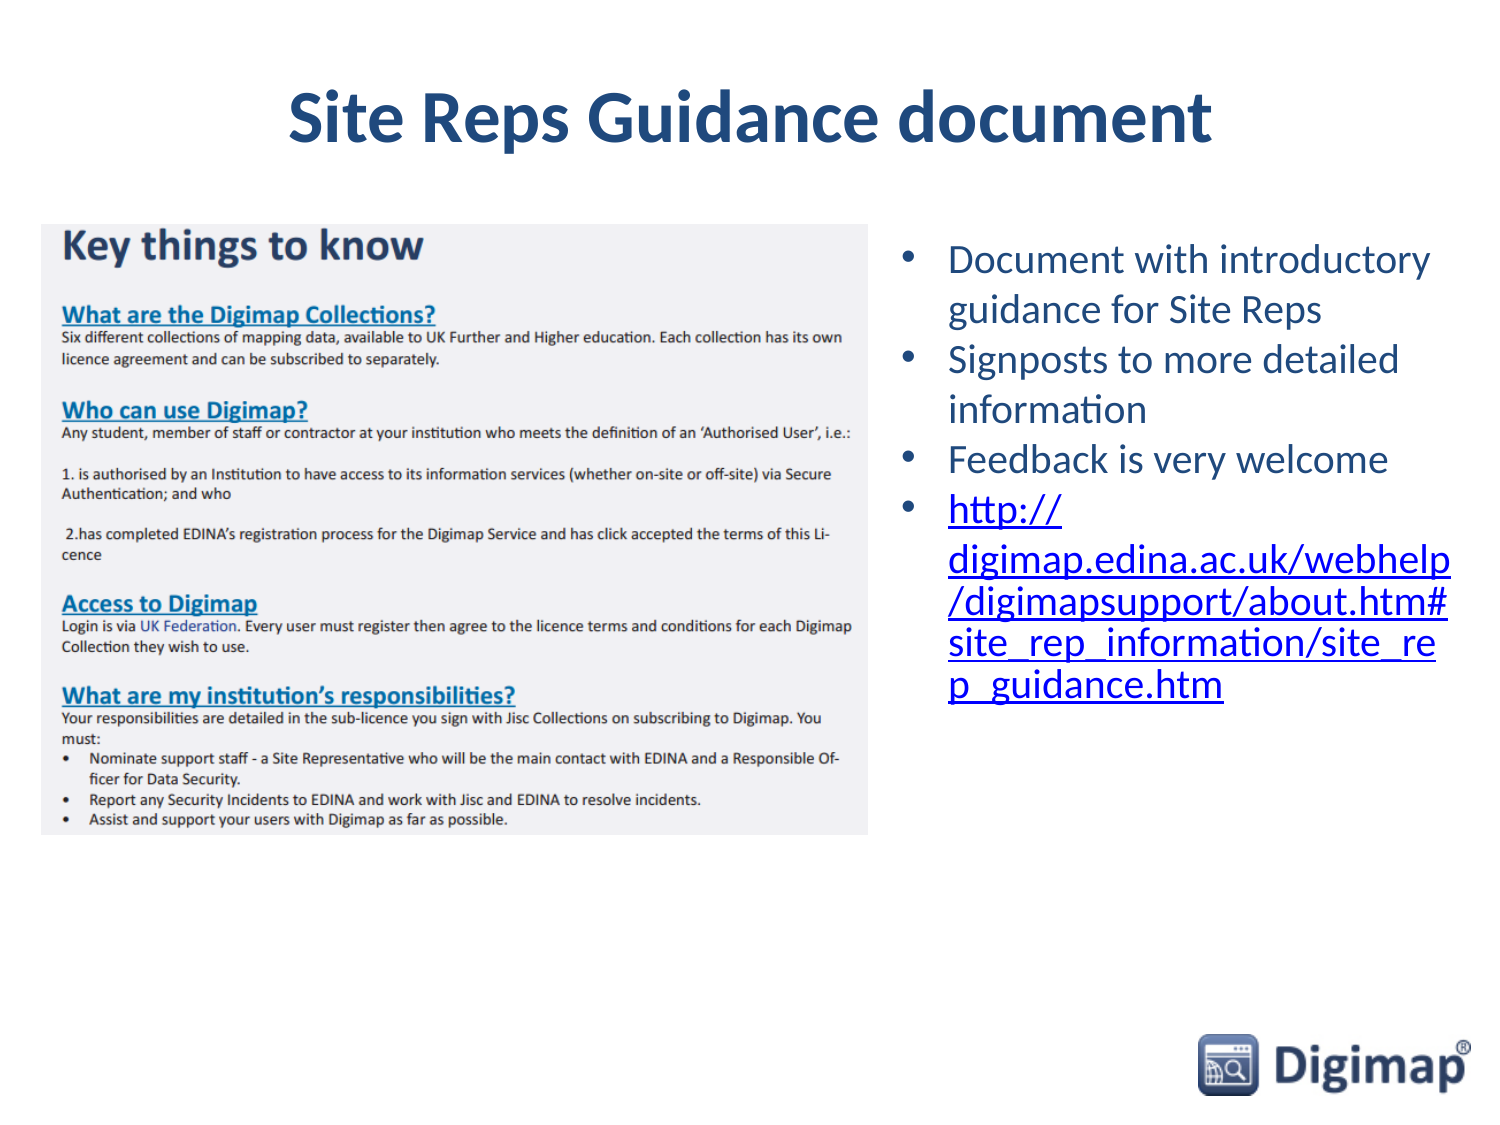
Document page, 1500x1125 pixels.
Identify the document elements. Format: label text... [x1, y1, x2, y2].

picture [1198, 1034, 1471, 1096]
title Site Reps Guidance document [76, 19, 1427, 207]
picture [40, 223, 868, 835]
text_box Document with introductory guidance for Site Reps Signposts to more detailed information Feedback is very welcome http://digimap.edina.ac.uk/webhelp/digimapsupport/about.htm#site_rep_information/site_rep_guidance.htm [886, 224, 1471, 639]
